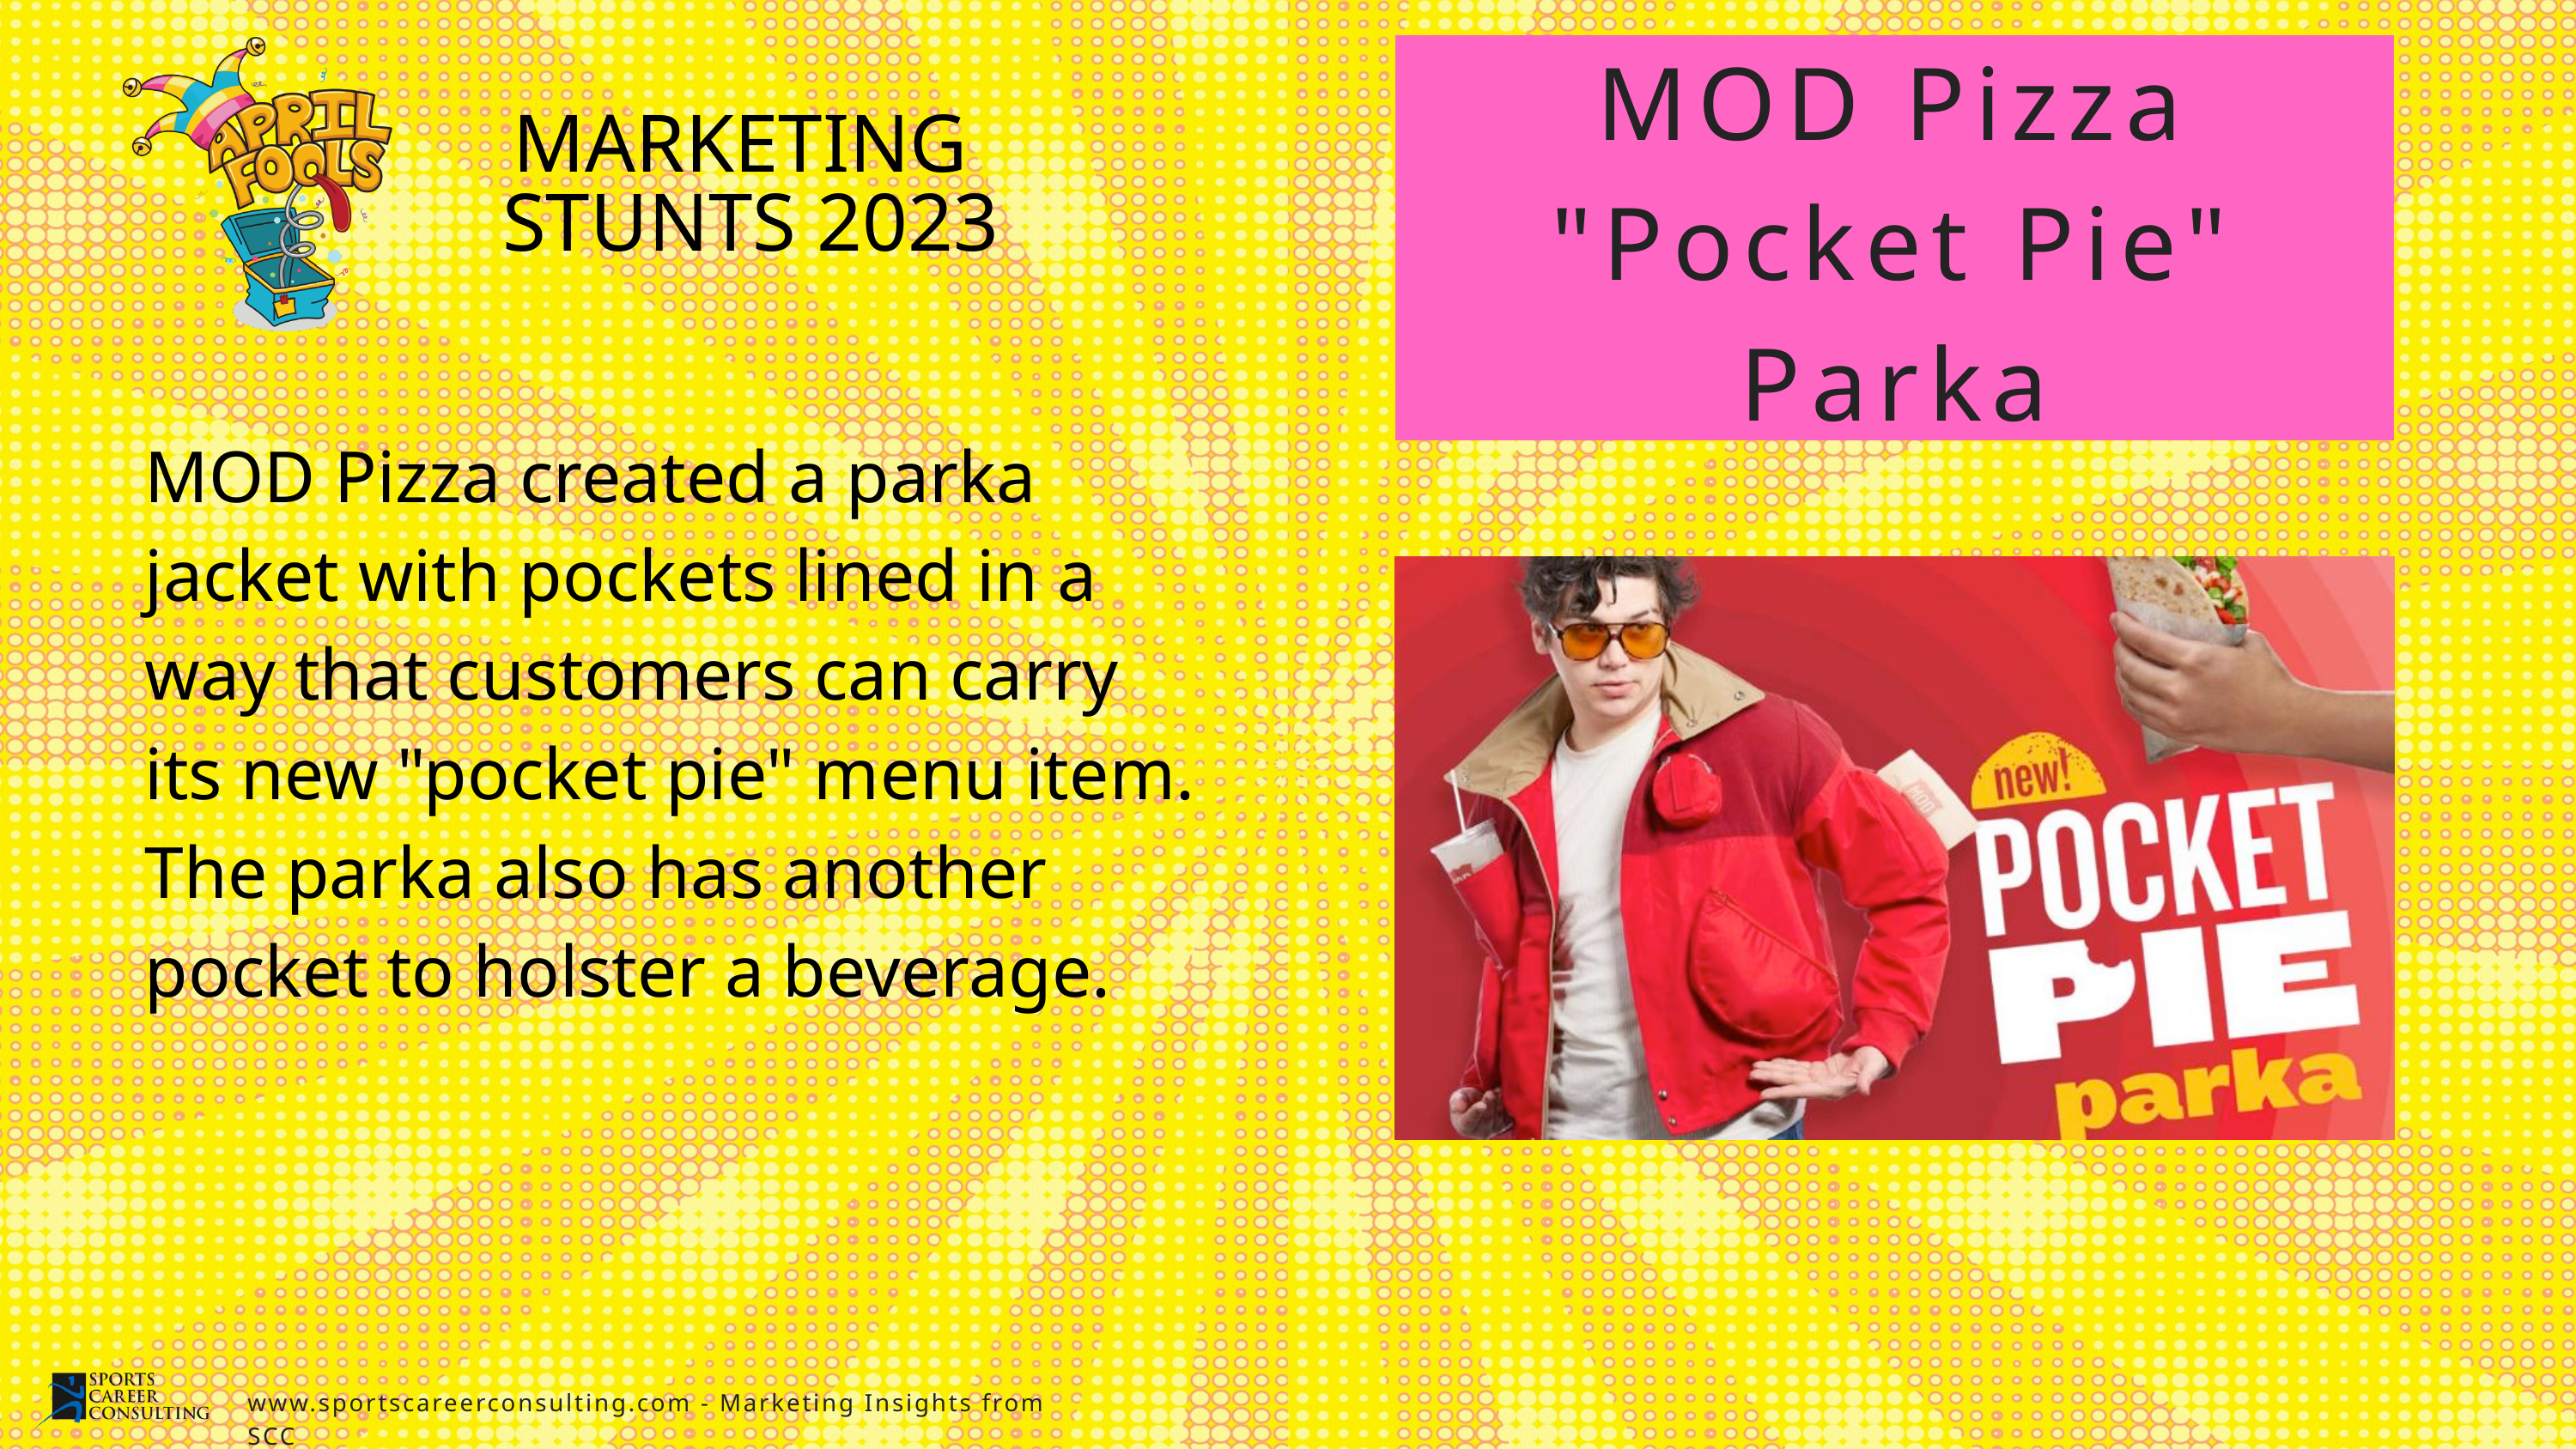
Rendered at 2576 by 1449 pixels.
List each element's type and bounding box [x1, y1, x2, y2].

picture [0, 0, 2576, 1449]
text_box [1394, 35, 2395, 441]
